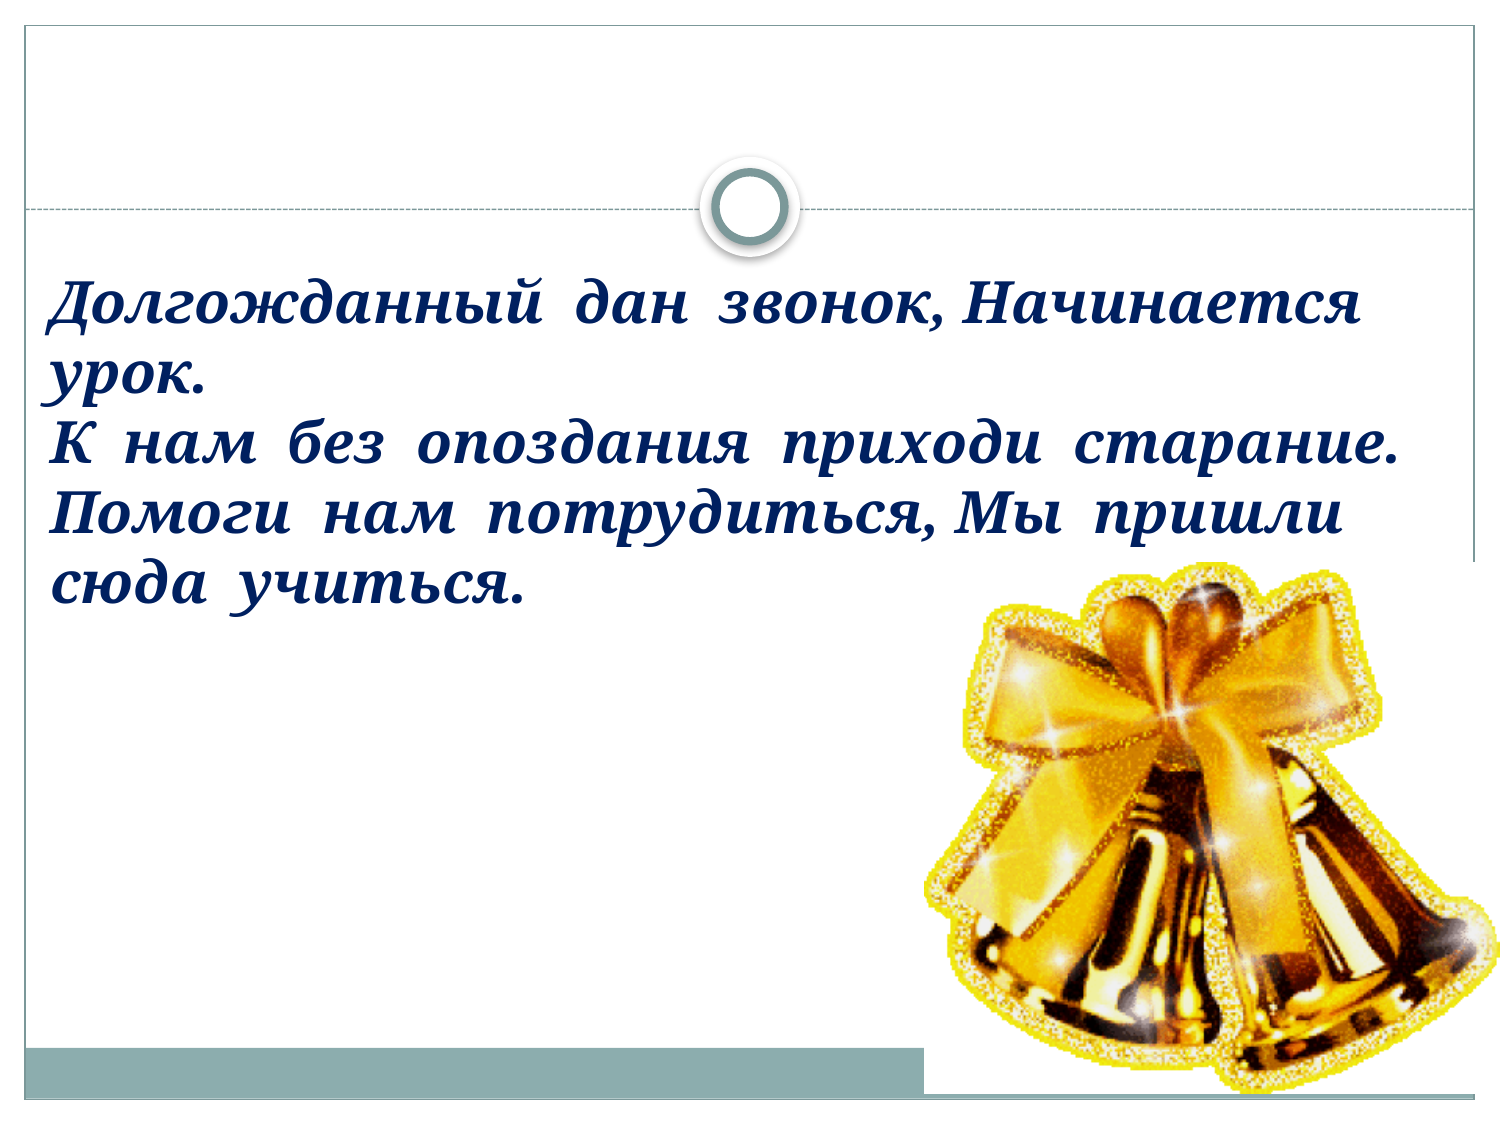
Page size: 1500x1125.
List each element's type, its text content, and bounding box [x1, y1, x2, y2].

picture [924, 562, 1500, 1094]
text_box Долгожданный дан звонок, Начинается урок. К нам без опоздания приходи старание. Помоги нам потрудиться, Мы пришли сюда учиться. [35, 257, 1454, 623]
